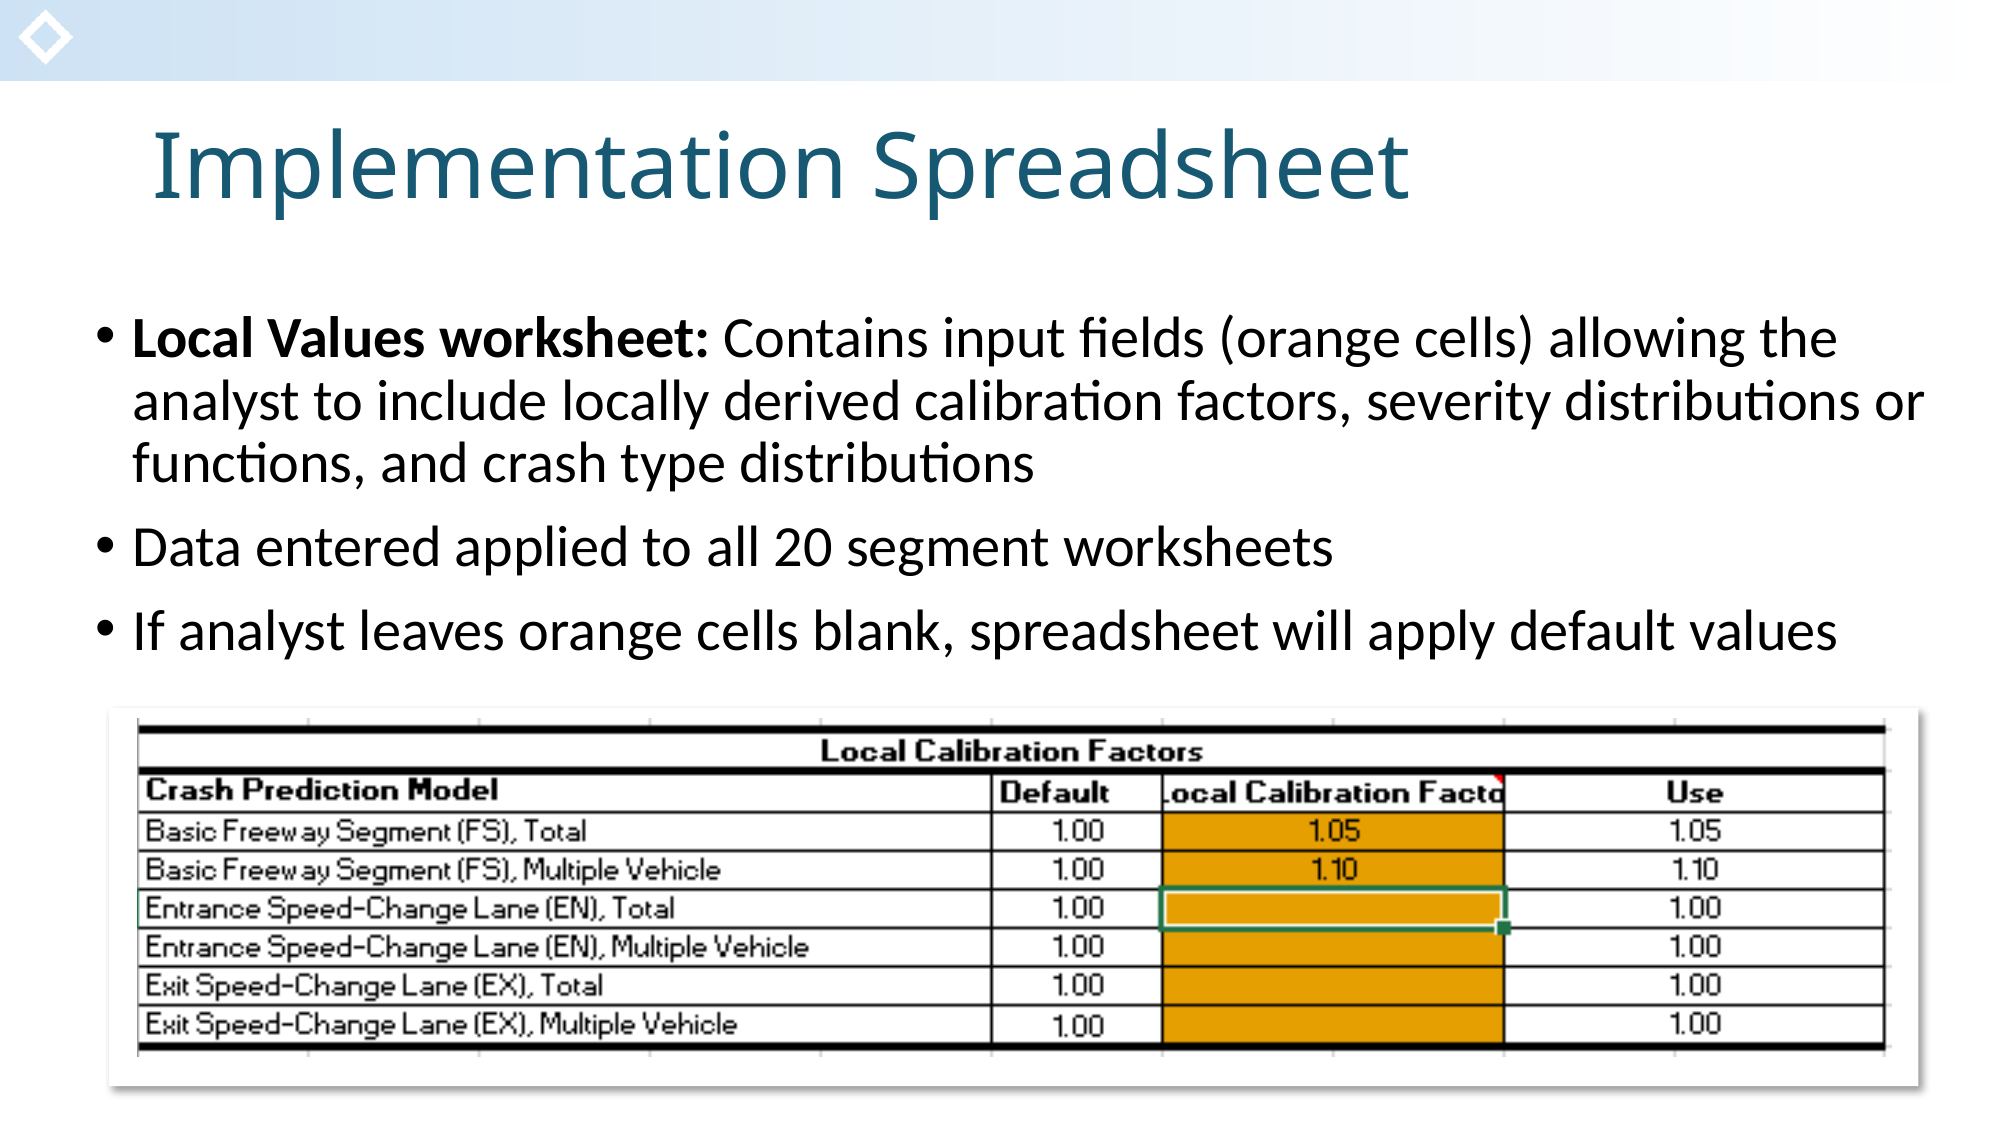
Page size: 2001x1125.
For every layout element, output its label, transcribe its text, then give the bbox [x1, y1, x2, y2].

text_box [108, 709, 1919, 1087]
picture [137, 718, 1892, 1057]
picture [0, 0, 2001, 81]
title Implementation Spreadsheet [137, 59, 1863, 278]
list Local Values worksheet: Contains input fields (orange cells) allowing the analyst to include locally derived calibration factors, severity distributions or functions, and crash type distributions Data entered applied to all 20 segment worksheets If analyst leaves orange cells blank, spreadsheet will apply default values [80, 299, 1947, 709]
